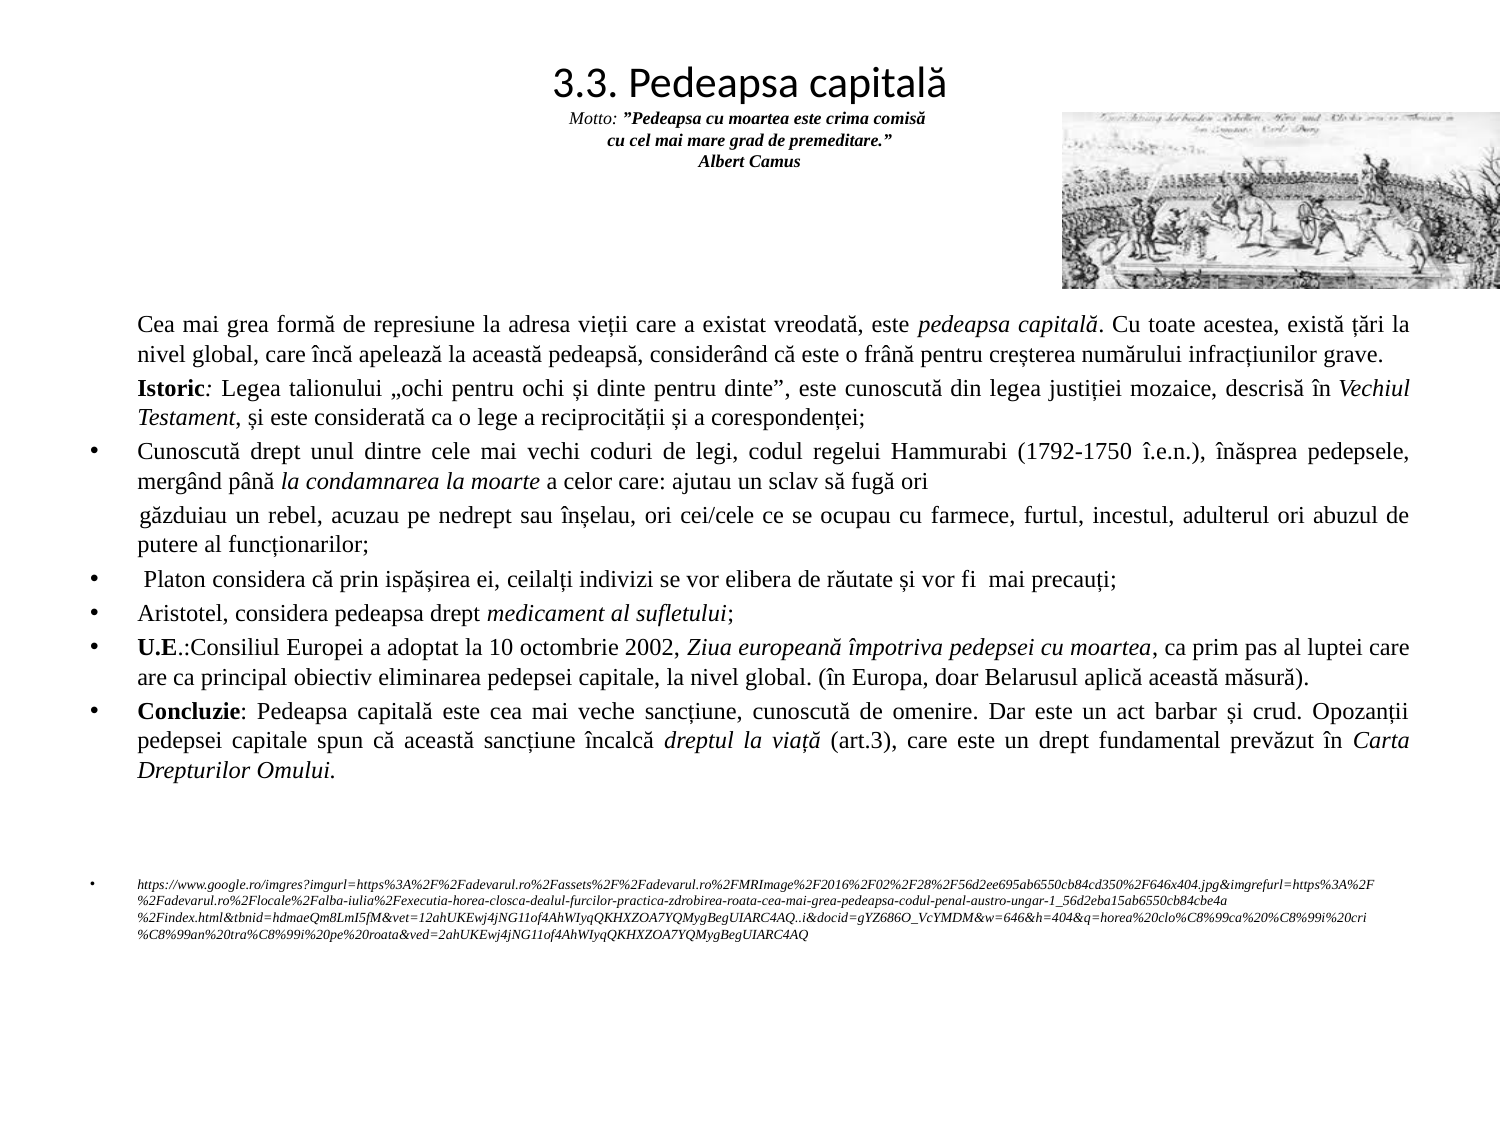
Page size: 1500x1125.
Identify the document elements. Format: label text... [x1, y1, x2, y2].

list Cea mai grea formă de represiune la adresa vieții care a existat vreodată, este pedeapsa capitală. Cu toate acestea, există țări la nivel global, care încă apelează la această pedeapsă, considerând că este o frână pentru creșterea numărului infracțiunilor grave. Istoric: Legea talionului „ochi pentru ochi și dinte pentru dinte”, este cunoscută din legea justiției mozaice, descrisă în Vechiul Testament, și este considerată ca o lege a reciprocității și a corespondenței; Cunoscută drept unul dintre cele mai vechi coduri de legi, codul regelui Hammurabi (1792-1750 î.e.n.), înăsprea pedepsele, mergând până la condamnarea la moarte a celor care: ajutau un sclav să fugă ori găzduiau un rebel, acuzau pe nedrept sau înșelau, ori cei/cele ce se ocupau cu farmece, furtul, incestul, adulterul ori abuzul de putere al funcționarilor; Platon considera că prin ispășirea ei, ceilalți indivizi se vor elibera de răutate și vor fi mai precauți; Aristotel, considera pedeapsa drept medicament al sufletului; U.E.:Consiliul Europei a adoptat la 10 octombrie 2002, Ziua europeană împotriva pedepsei cu moartea, ca prim pas al luptei care are ca principal obiectiv eliminarea pedepsei capitale, la nivel global. (în Europa, doar Belarusul aplică această măsură). Concluzie: Pedeapsa capitală este cea mai veche sancțiune, cunoscută de omenire. Dar este un act barbar și crud. Opozanții pedepsei capitale spun că această sancțiune încalcă dreptul la viață (art.3), care este un drept fundamental prevăzut în Carta Drepturilor Omului. https://www.google.ro/imgres?imgurl=https%3A%2F%2Fadevarul.ro%2Fassets%2F%2Fadevarul.ro%2FMRImage%2F2016%2F02%2F28%2F56d2ee695ab6550cb84cd350%2F646x404.jpg&imgrefurl=https%3A%2F%2Fadevarul.ro%2Flocale%2Falba-iulia%2Fexecutia-horea-closca-dealul-furcilor-practica-zdrobirea-roata-cea-mai-grea-pedeapsa-codul-penal-austro-ungar-1_56d2eba15ab6550cb84cbe4a%2Findex.html&tbnid=hdmaeQm8LmI5fM&vet=12ahUKEwj4jNG11of4AhWIyqQKHXZOA7YQMygBegUIARC4AQ..i&docid=gYZ686O_VcYMDM&w=646&h=404&q=horea%20clo%C8%99ca%20%C8%99i%20cri%C8%99an%20tra%C8%99i%20pe%20roata&ved=2ahUKEwj4jNG11of4AhWIyqQKHXZOA7YQMygBegUIARC4AQ [75, 237, 1425, 1005]
picture [1062, 112, 1500, 289]
title 3.3. Pedeapsa capitală Motto: ”Pedeapsa cu moartea este crima comisă cu cel mai mare grad de premeditare.” Albert Camus [75, 45, 1425, 233]
